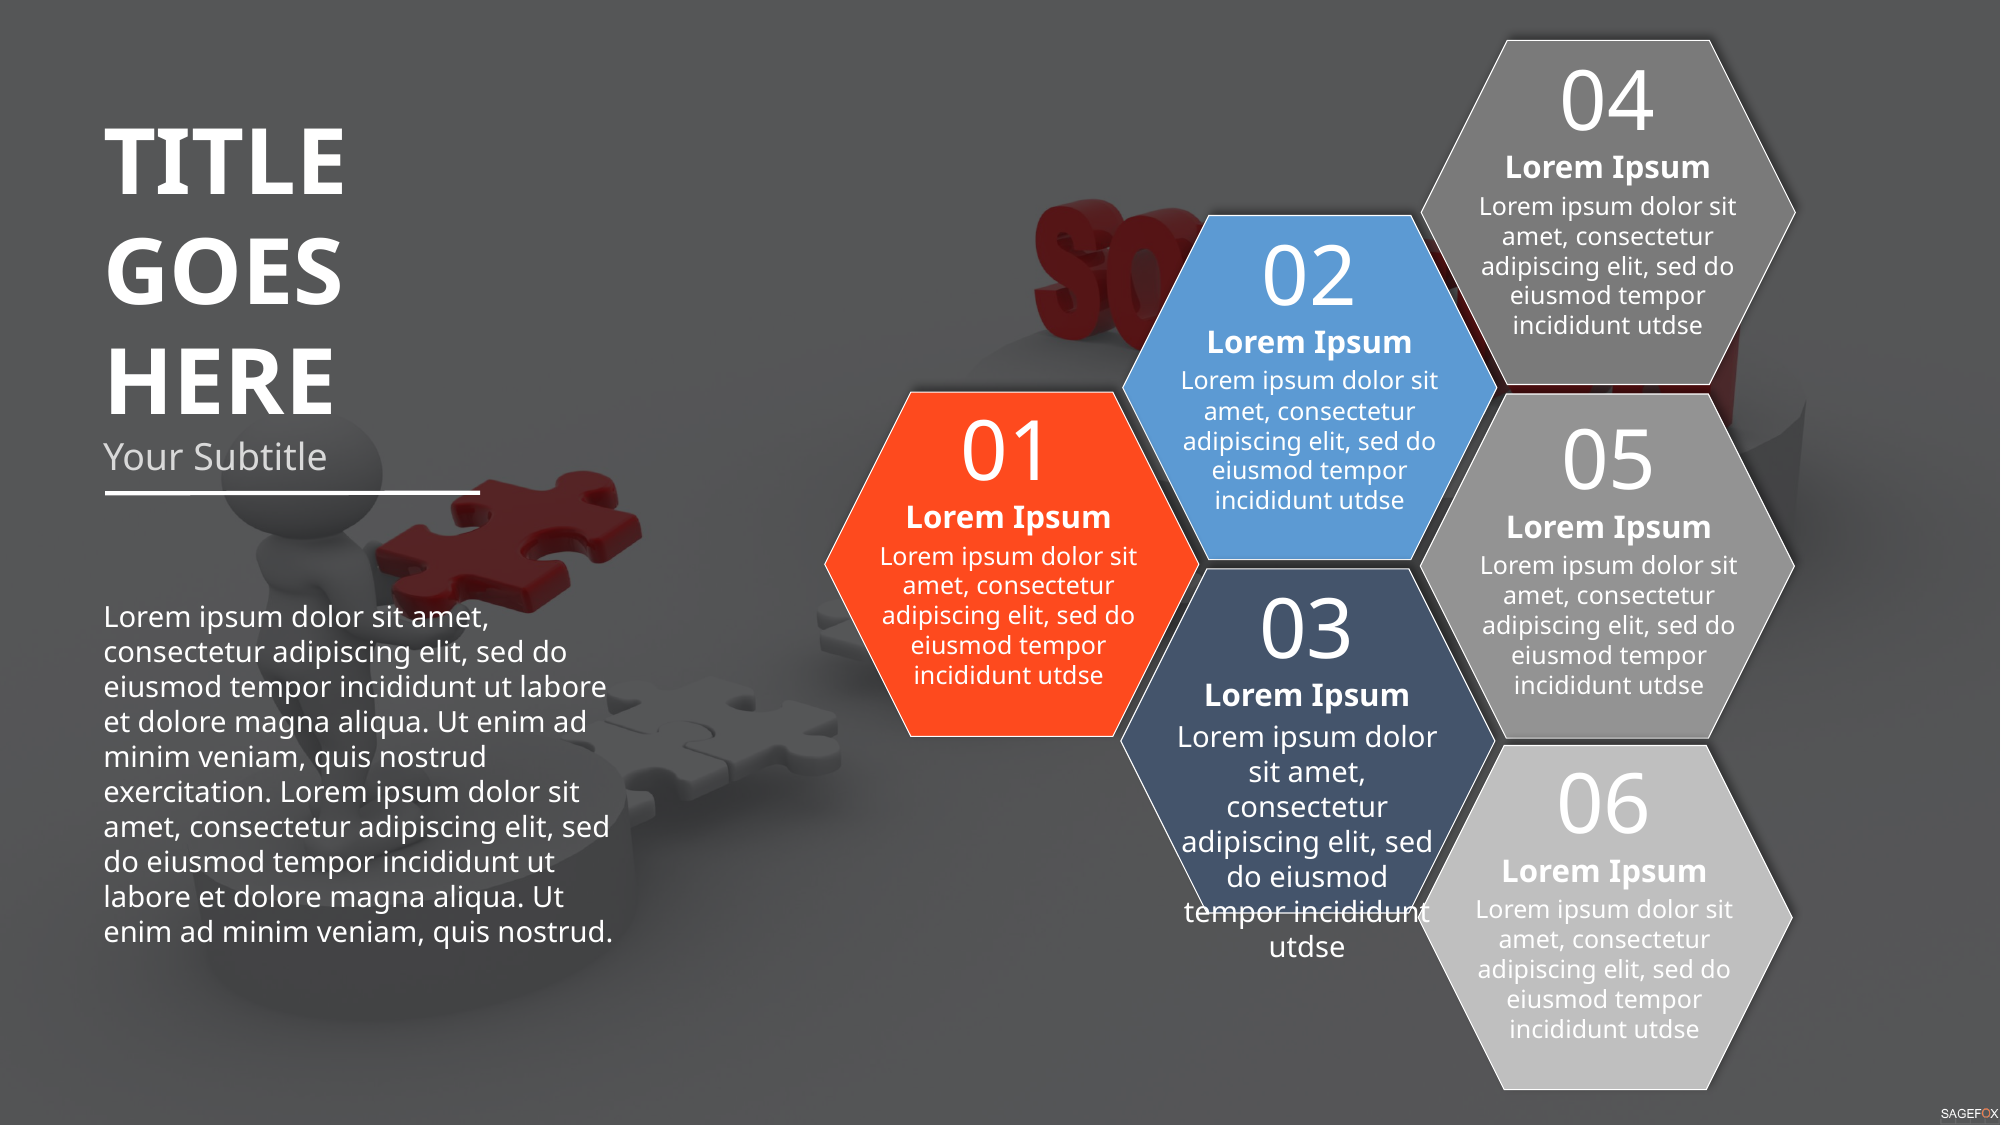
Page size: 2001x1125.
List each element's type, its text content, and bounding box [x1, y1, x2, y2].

text_box [1417, 825, 1463, 1010]
text_box [1484, 1052, 1727, 1091]
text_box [1463, 742, 1746, 1052]
text_box [1452, 295, 1499, 480]
text_box [1746, 822, 1794, 1013]
text_box [1193, 524, 1430, 559]
text_box [1449, 646, 1497, 836]
picture [1940, 0, 2001, 1125]
text_box [1503, 392, 1712, 398]
text_box TITLE GOES HERE Your Subtitle [88, 95, 574, 591]
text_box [1165, 566, 1449, 876]
text_box [823, 477, 867, 652]
text_box [1151, 466, 1201, 663]
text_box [1467, 398, 1751, 708]
picture [1204, 557, 1212, 564]
text_box [1187, 876, 1429, 915]
text_box [1119, 650, 1165, 832]
text_box [1750, 119, 1797, 306]
text_box [1488, 349, 1729, 386]
text_box [1122, 294, 1168, 473]
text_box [1466, 39, 1750, 349]
text_box [1490, 708, 1725, 737]
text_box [1168, 214, 1452, 524]
text_box [1419, 470, 1467, 662]
text_box [1420, 120, 1466, 305]
text_box [1751, 477, 1796, 656]
text_box Lorem ipsum dolor sit amet, consectetur adipiscing elit, sed do eiusmod tempor incididunt ut labore et dolore magna aliqua. Ut enim ad minim veniam, quis nostrud exercitation. Lorem ipsum dolor sit amet, consectetur adipiscing elit, sed do eiusmod tempor incididunt ut labore et dolore magna aliqua. Ut enim ad minim veniam, quis nostrud. [88, 591, 647, 956]
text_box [867, 389, 1151, 699]
text_box [890, 699, 1133, 738]
